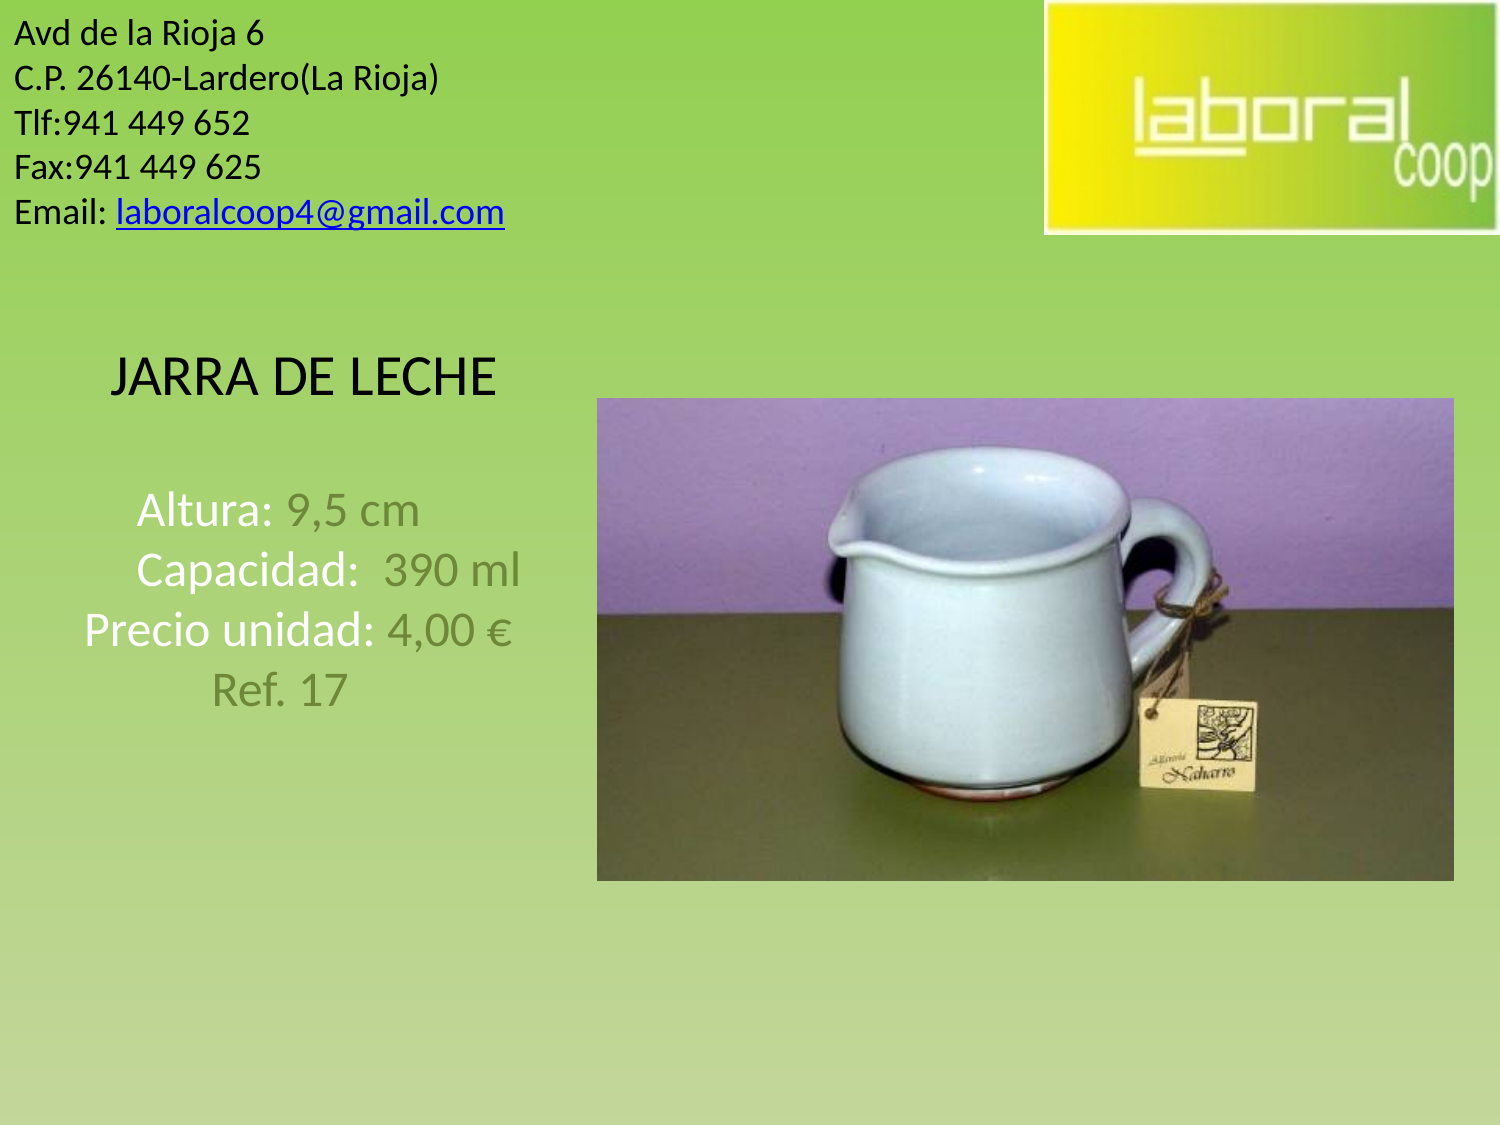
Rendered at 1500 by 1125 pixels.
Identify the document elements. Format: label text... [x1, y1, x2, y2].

picture [597, 398, 1455, 881]
picture [1044, 0, 1500, 235]
text_box JARRA DE LECHE Altura: 9,5 cm Capacidad: 390 ml Precio unidad: 4,00 € Ref. 17 [46, 257, 539, 1079]
list Avd de la Rioja 6 C.P. 26140-Lardero(La Rioja) Tlf:941 449 652 Fax:941 449 625 Email: laboralcoop4@gmail.com [0, 0, 1292, 743]
